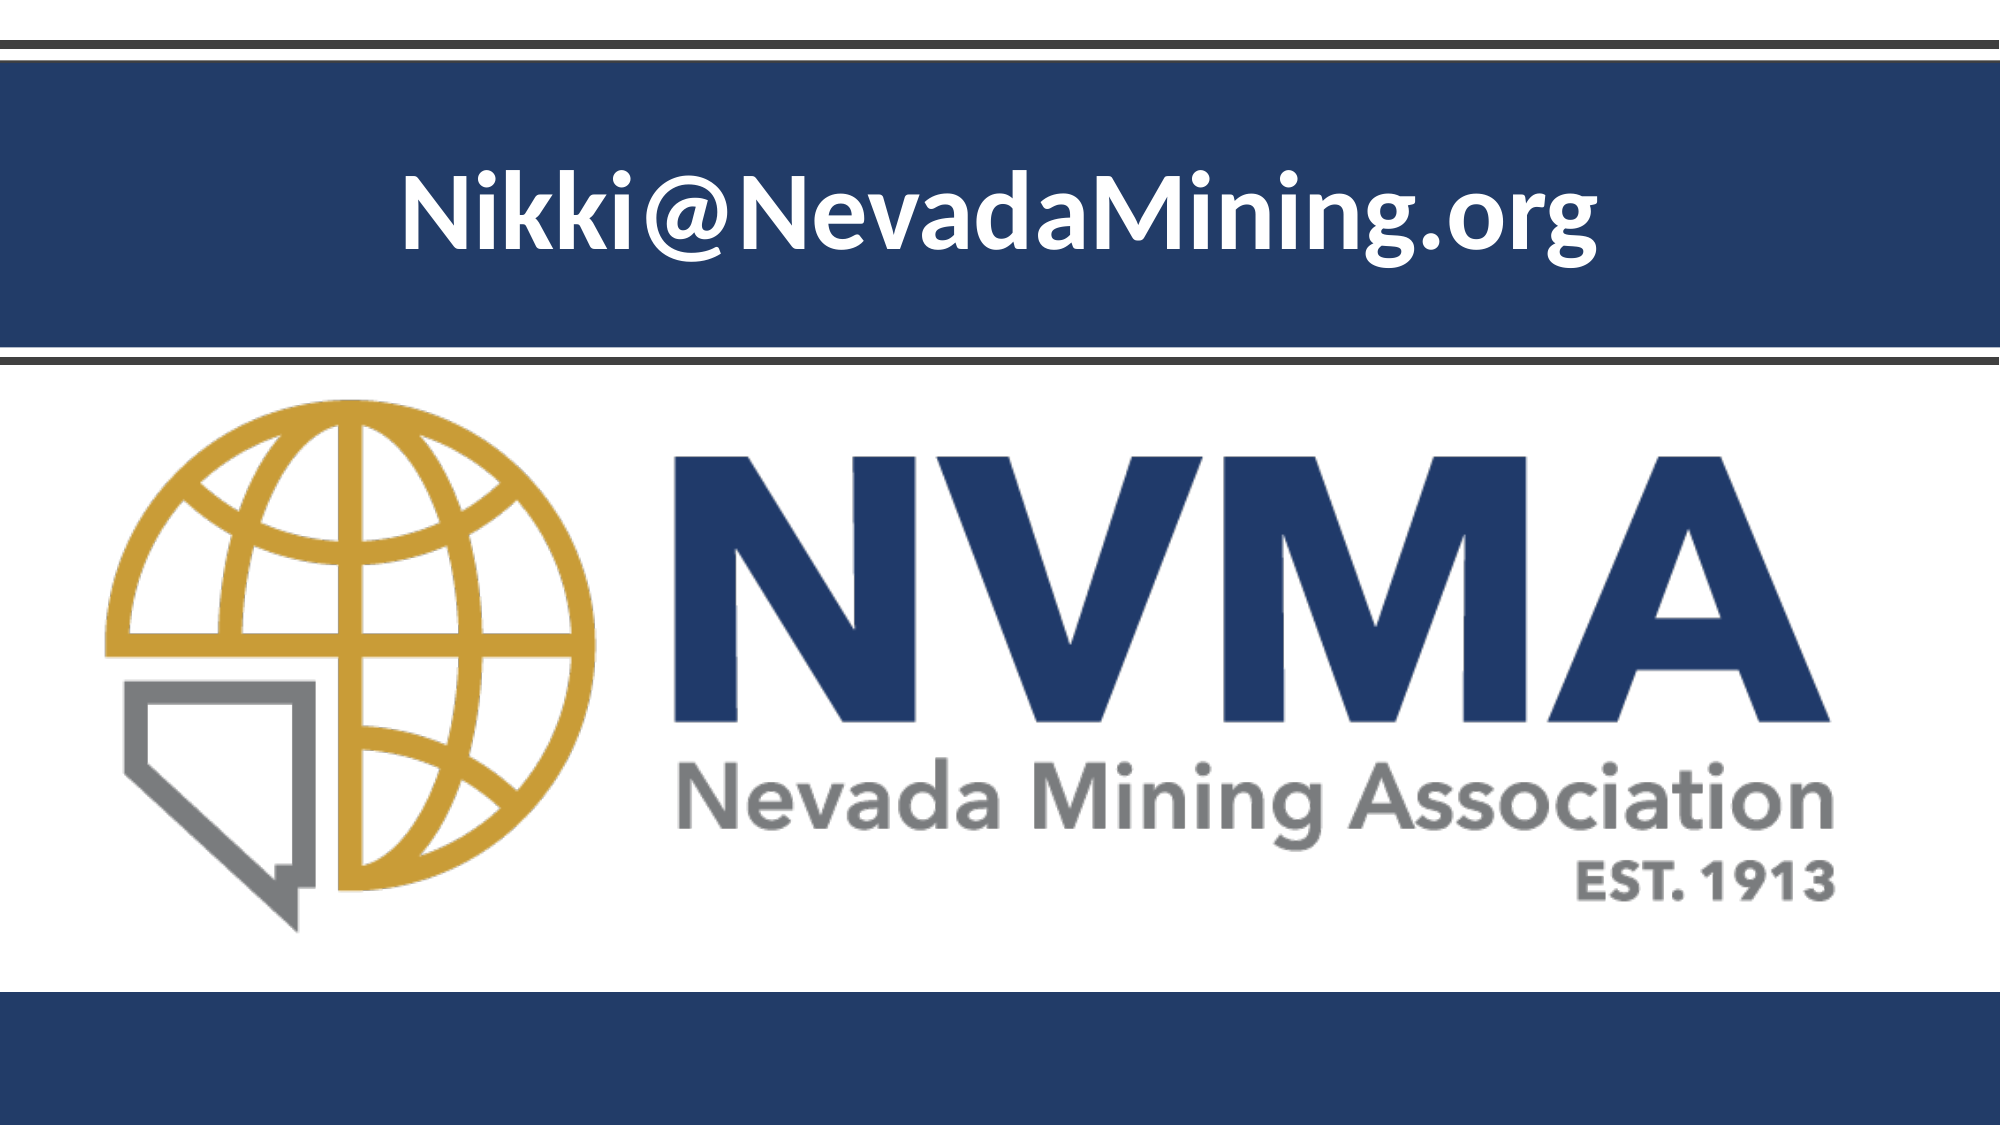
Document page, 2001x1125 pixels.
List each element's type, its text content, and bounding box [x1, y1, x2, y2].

text_box Nikki@NevadaMining.org [86, 128, 1914, 282]
text_box [0, 991, 2000, 1125]
text_box [0, 62, 2000, 348]
picture [86, 381, 1854, 951]
